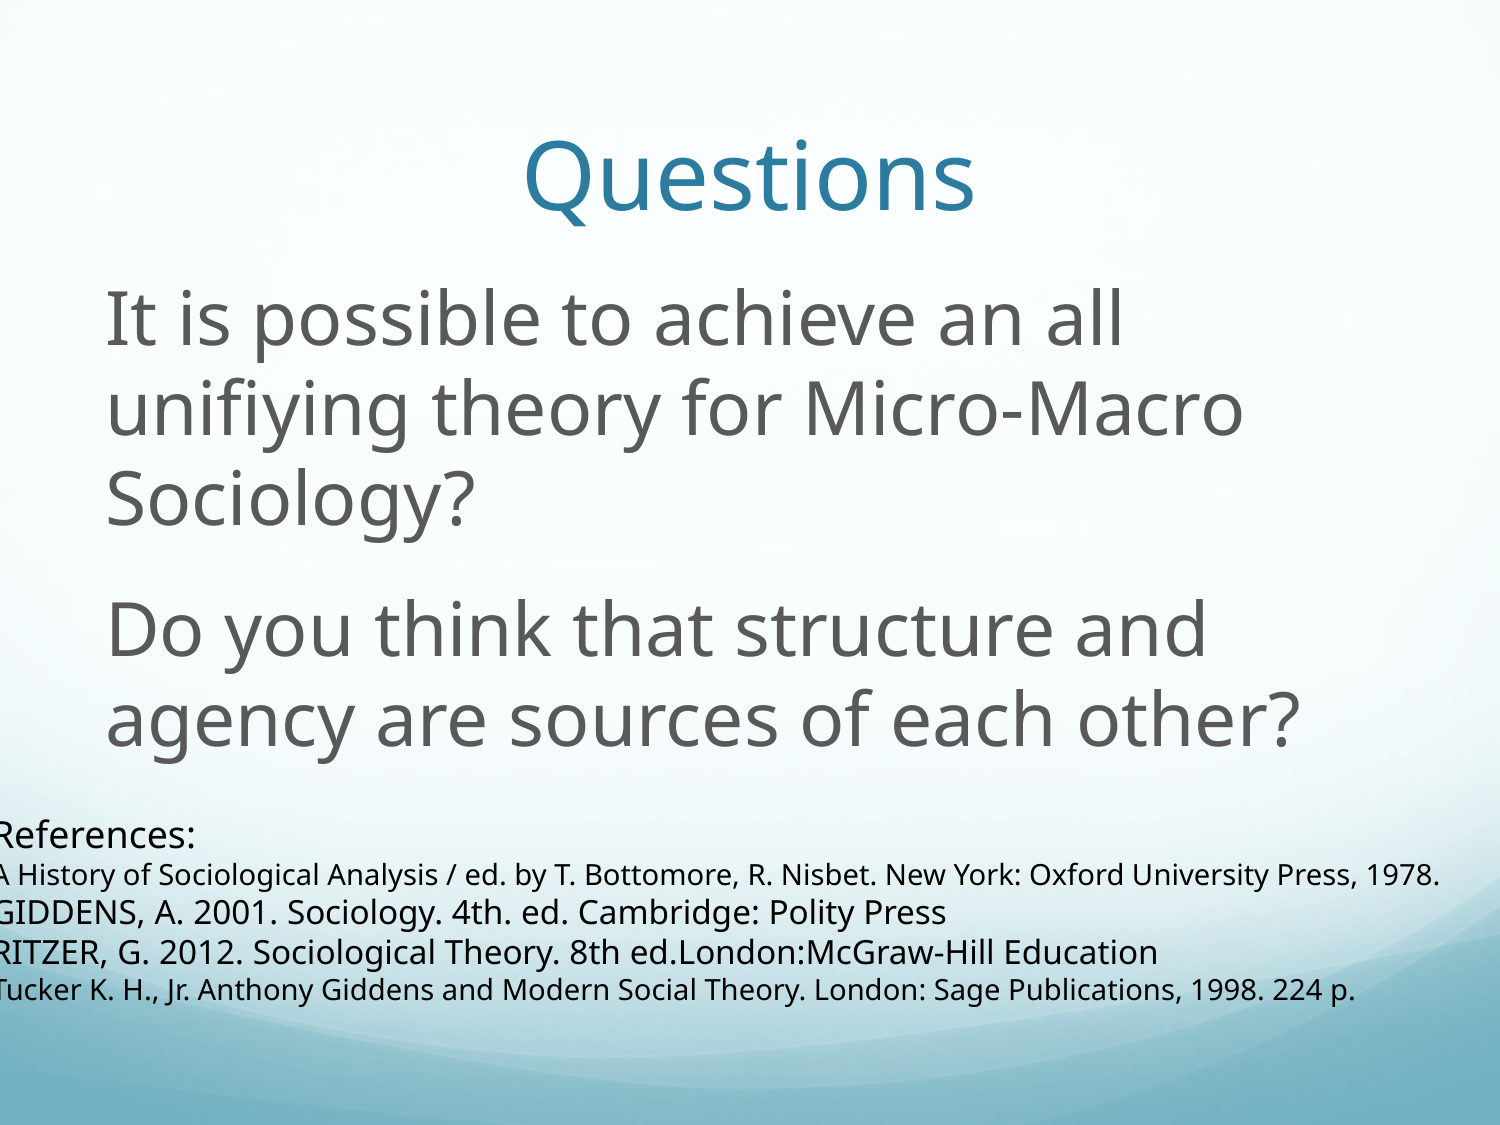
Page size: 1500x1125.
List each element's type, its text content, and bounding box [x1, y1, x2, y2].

text_box References: A History of Sociological Analysis / ed. by T. Bottomore, R. Nisbet. New York: Oxford University Press, 1978. GIDDENS, A. 2001. Sociology. 4th. ed. Cambridge: Polity Press RITZER, G. 2012. Sociological Theory. 8th ed.London:McGraw-Hill Education Tucker K. H., Jr. Anthony Giddens and Modern Social Theory. London: Sage Publications, 1998. 224 p. [0, 803, 1457, 1084]
title Questions [90, 17, 1410, 237]
list It is possible to achieve an all unifiying theory for Micro-Macro Sociology? Do you think that structure and agency are sources of each other? [90, 262, 1410, 612]
